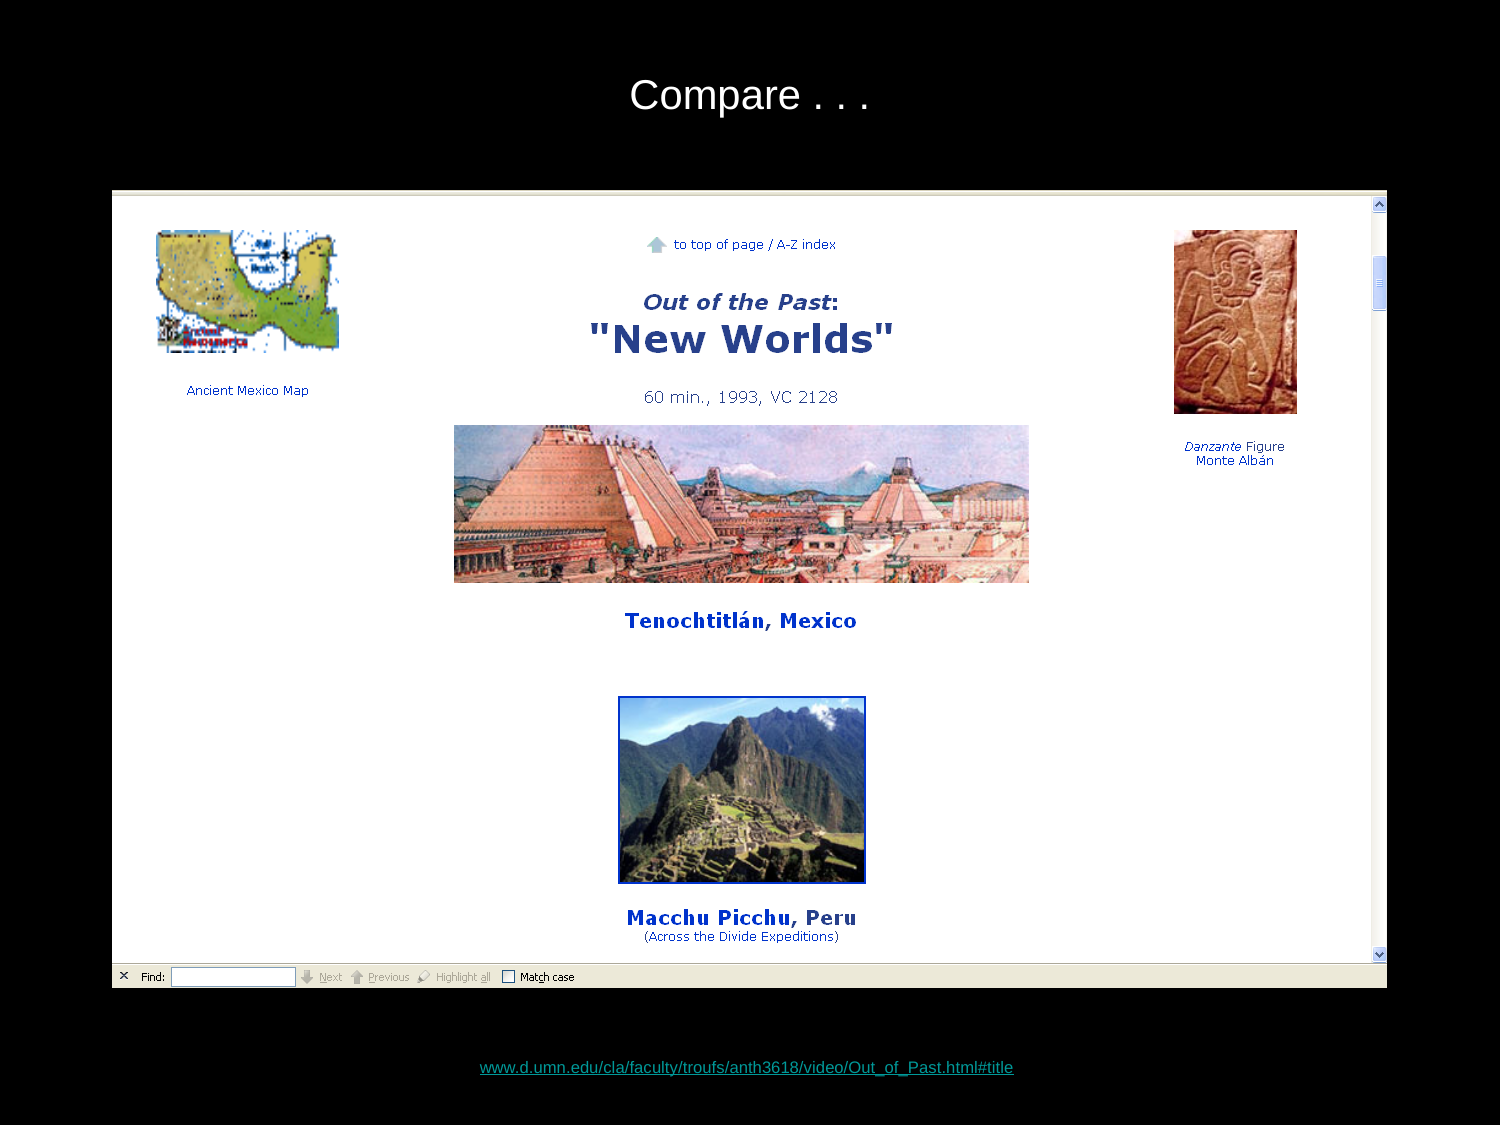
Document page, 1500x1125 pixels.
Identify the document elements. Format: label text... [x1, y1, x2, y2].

text_box Compare . . . [74, 60, 1425, 128]
text_box www.d.umn.edu/cla/faculty/troufs/anth3618/video/Out_of_Past.html#title [465, 1049, 1030, 1084]
picture [111, 190, 1388, 988]
